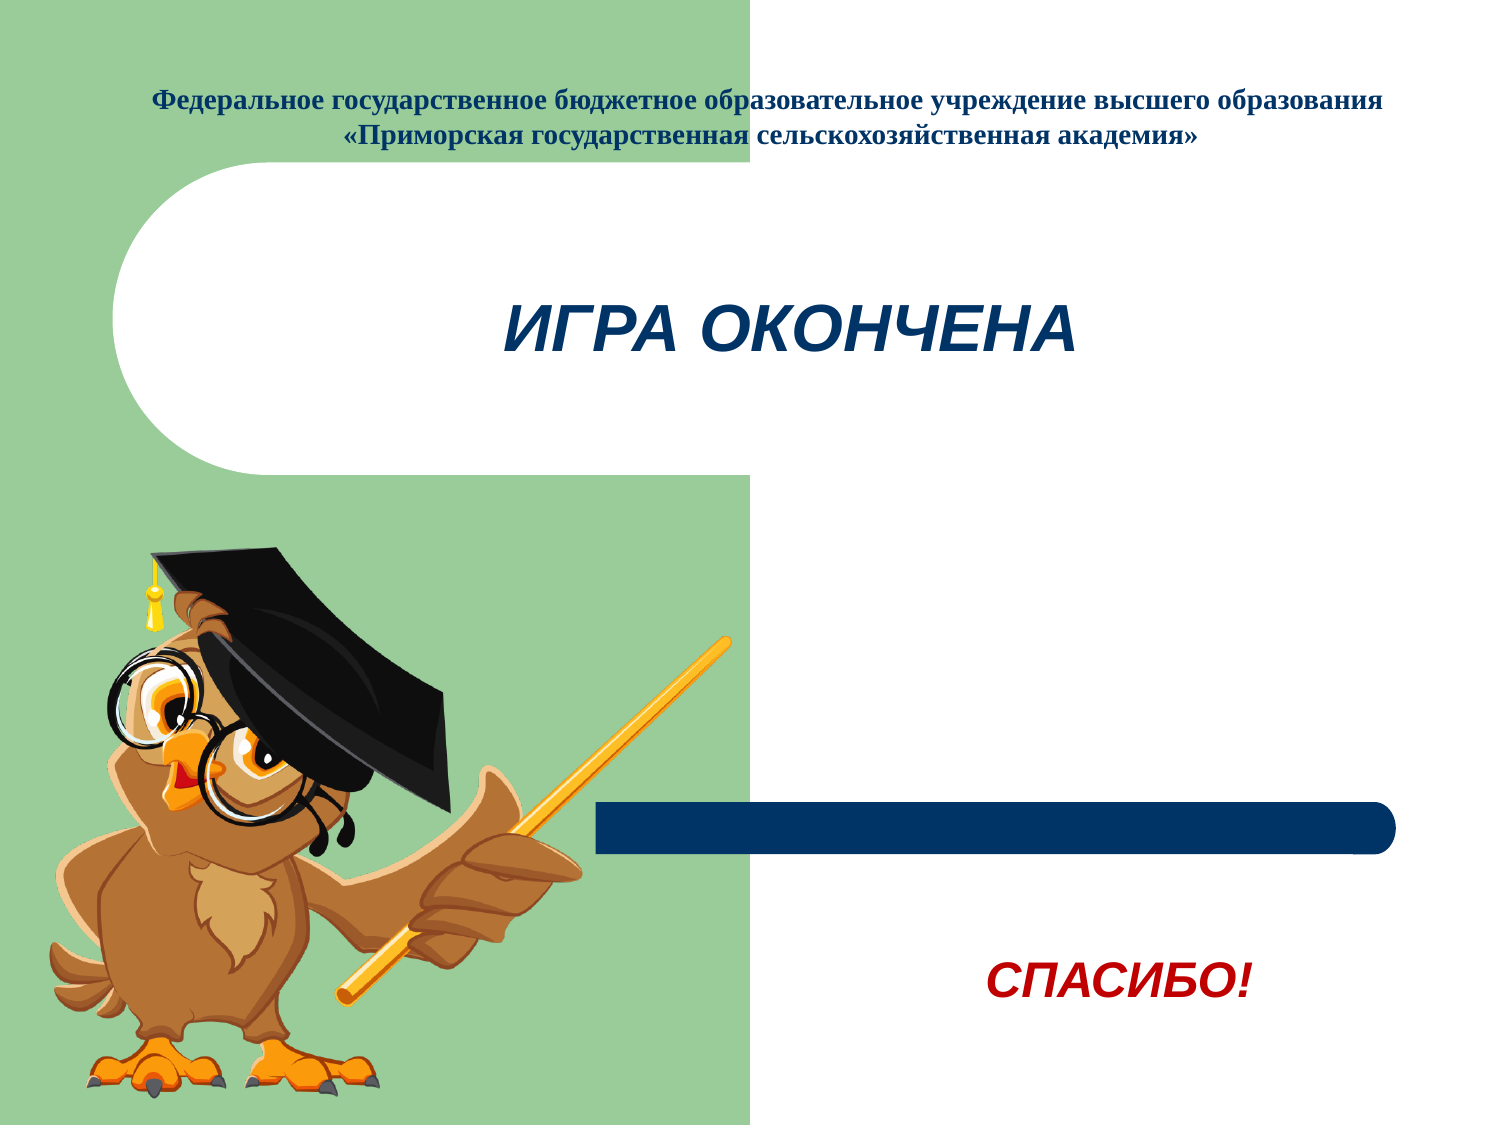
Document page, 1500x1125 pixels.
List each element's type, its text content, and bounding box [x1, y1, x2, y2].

picture [48, 514, 769, 1125]
text_box Федеральное государственное бюджетное образовательное учреждение высшего образования «Приморская государственная сельскохозяйственная академия» [48, 72, 1421, 208]
title ИГРА ОКОНЧЕНА [112, 61, 1471, 599]
text_box СПАСИБО! [970, 940, 1269, 1016]
